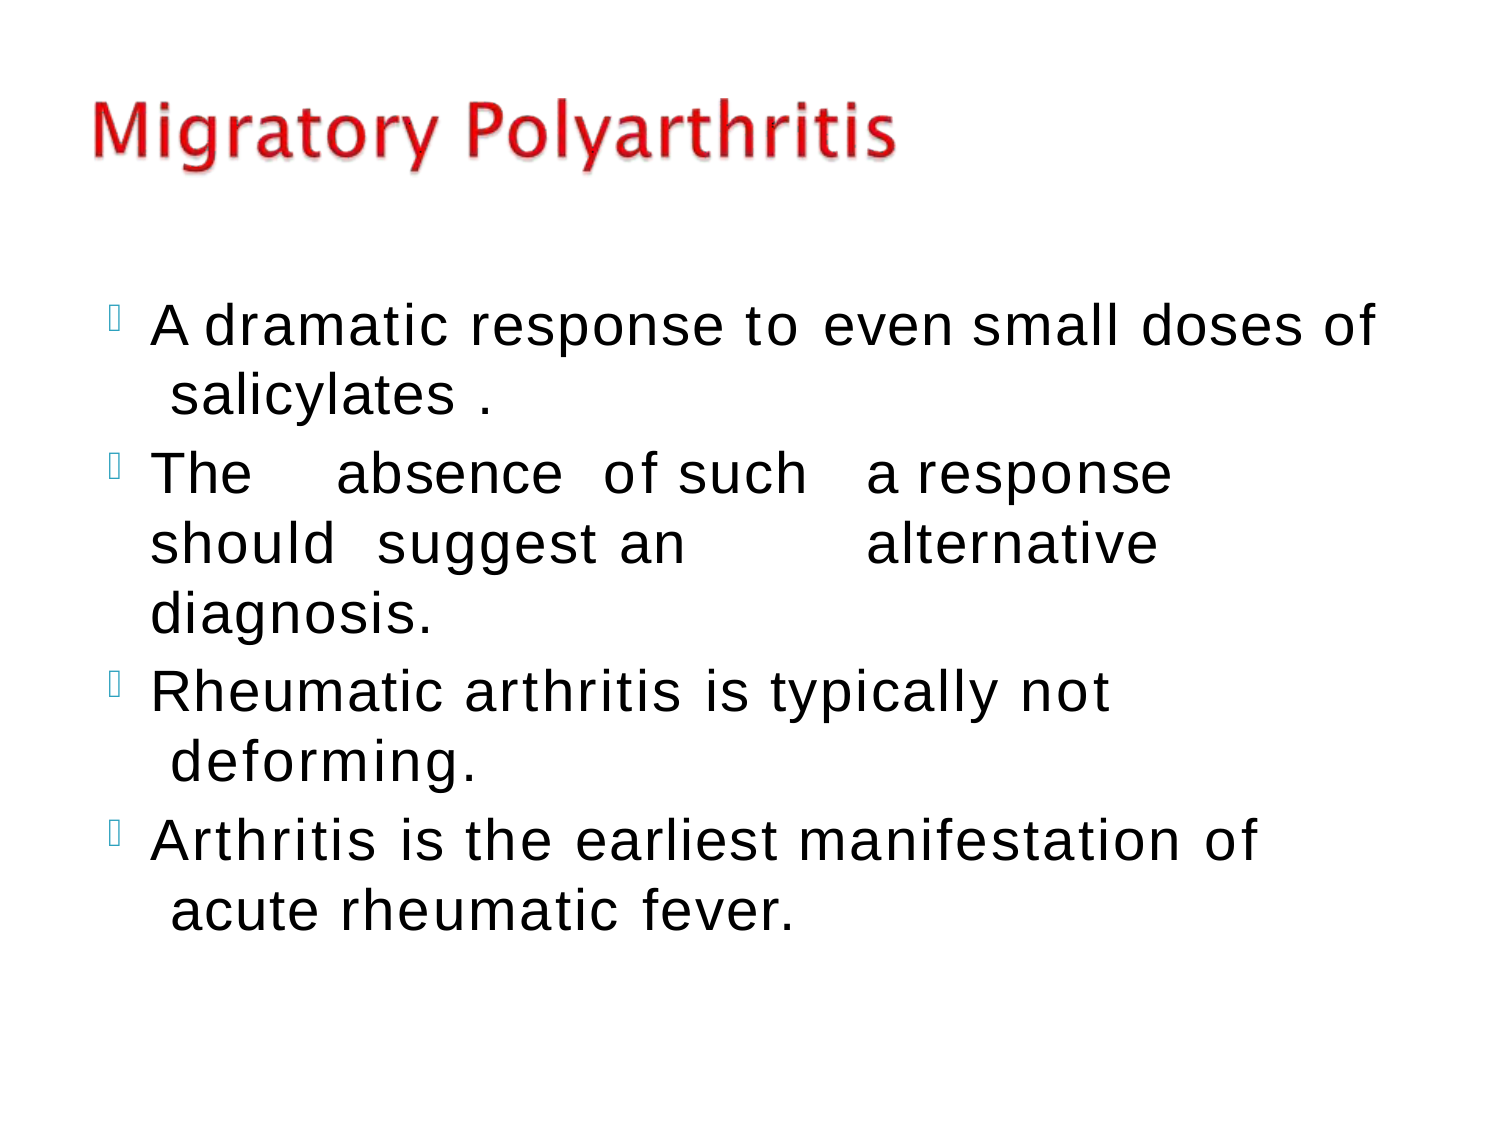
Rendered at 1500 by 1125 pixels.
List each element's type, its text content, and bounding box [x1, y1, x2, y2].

text_box [93, 98, 899, 179]
text_box A dramatic response to even small doses of salicylates . The absence of such a response should suggest an alternative diagnosis. Rheumatic arthritis is typically not deforming. Arthritis is the earliest manifestation of acute rheumatic fever. [105, 284, 1388, 942]
